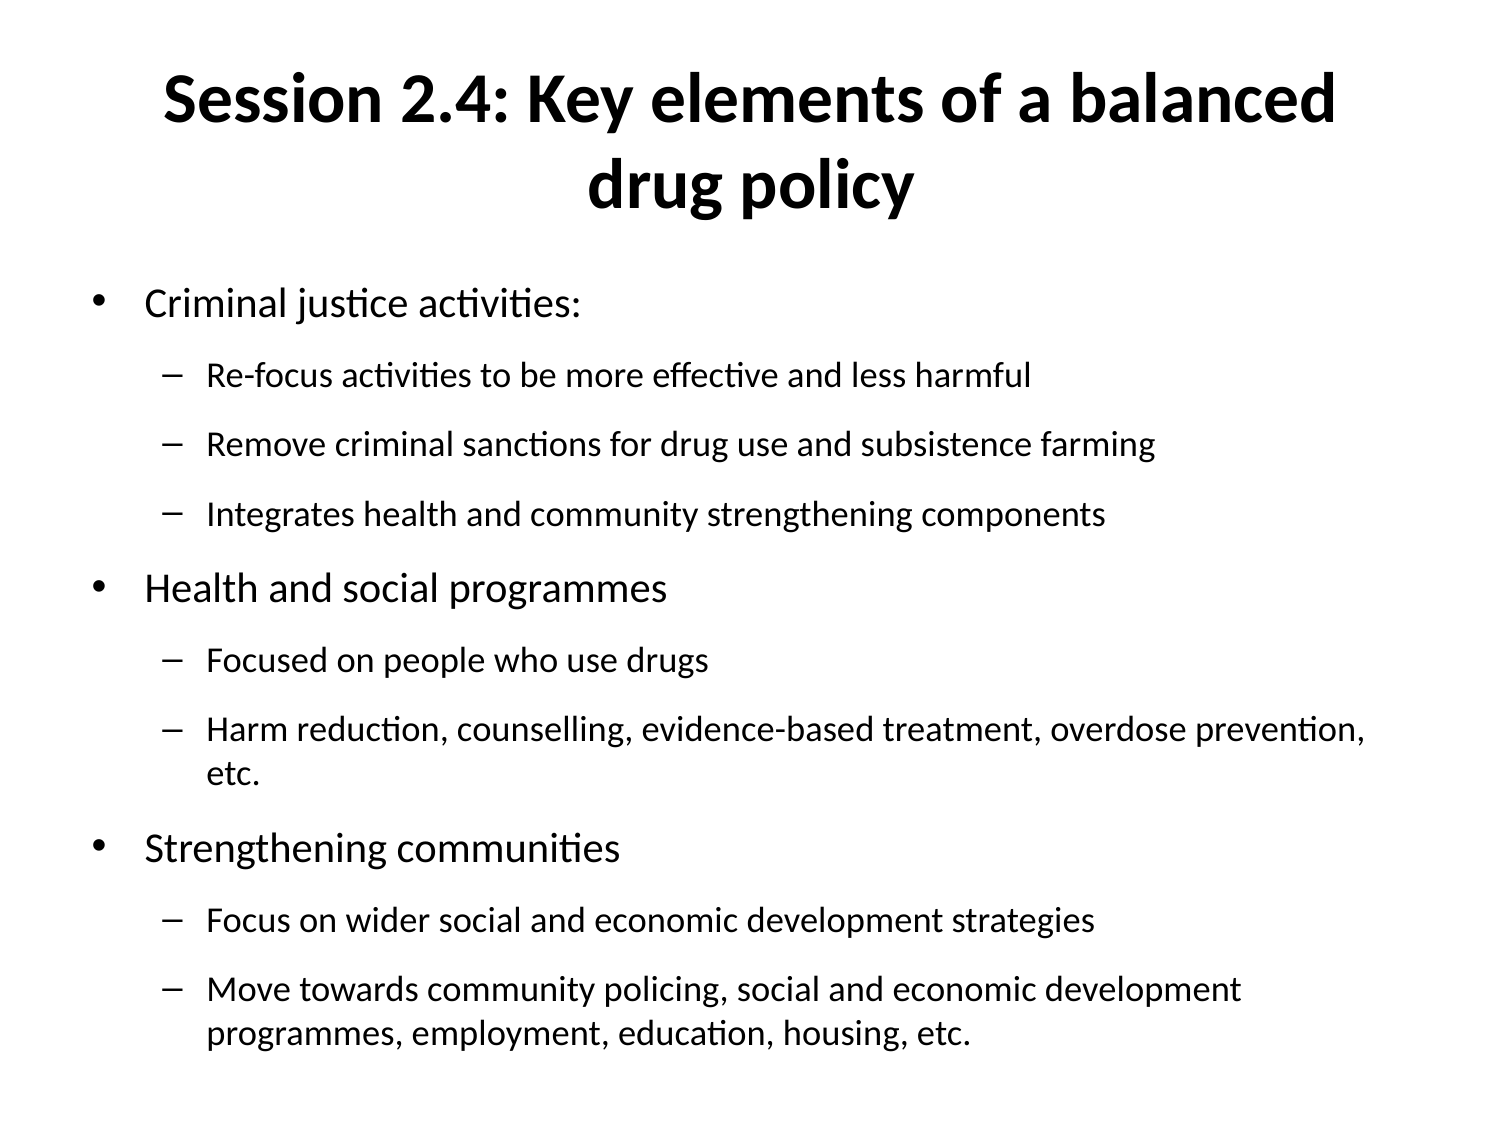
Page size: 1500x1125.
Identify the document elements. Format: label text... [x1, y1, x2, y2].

title Session 2.4: Key elements of a balanced drug policy [76, 42, 1427, 231]
list Criminal justice activities: Re-focus activities to be more effective and less harmful Remove criminal sanctions for drug use and subsistence farming Integrates health and community strengthening components Health and social programmes Focused on people who use drugs Harm reduction, counselling, evidence-based treatment, overdose prevention, etc. Strengthening communities Focus on wider social and economic development strategies Move towards community policing, social and economic development programmes, employment, education, housing, etc. [76, 267, 1427, 1071]
